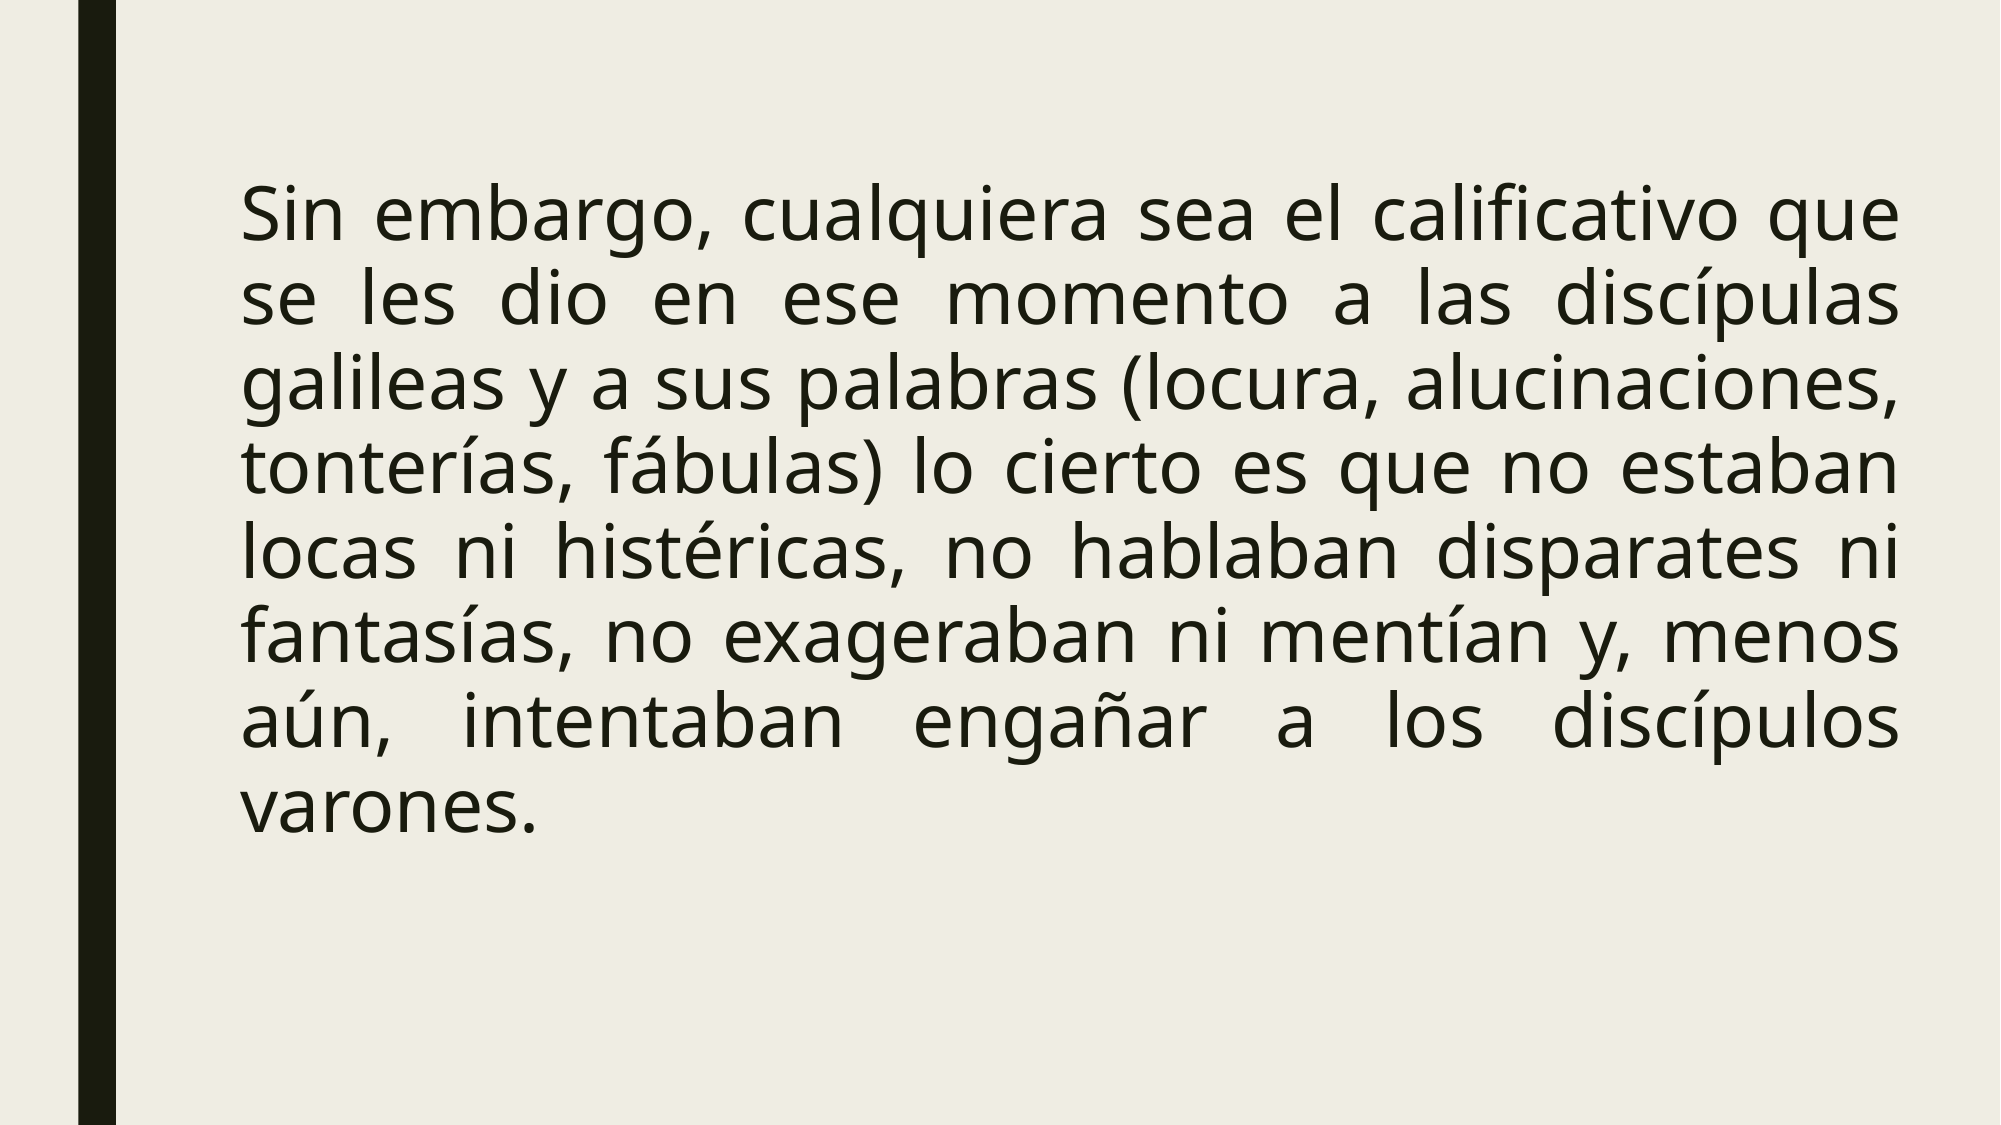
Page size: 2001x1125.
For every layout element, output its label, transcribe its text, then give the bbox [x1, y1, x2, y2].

list Sin embargo, cualquiera sea el calificativo que se les dio en ese momento a las discípulas galileas y a sus palabras (locura, alucinaciones, tonterías, fábulas) lo cierto es que no estaban locas ni histéricas, no hablaban disparates ni fantasías, no exageraban ni mentían y, menos aún, intentaban engañar a los discípulos varones. [225, 66, 1918, 1060]
